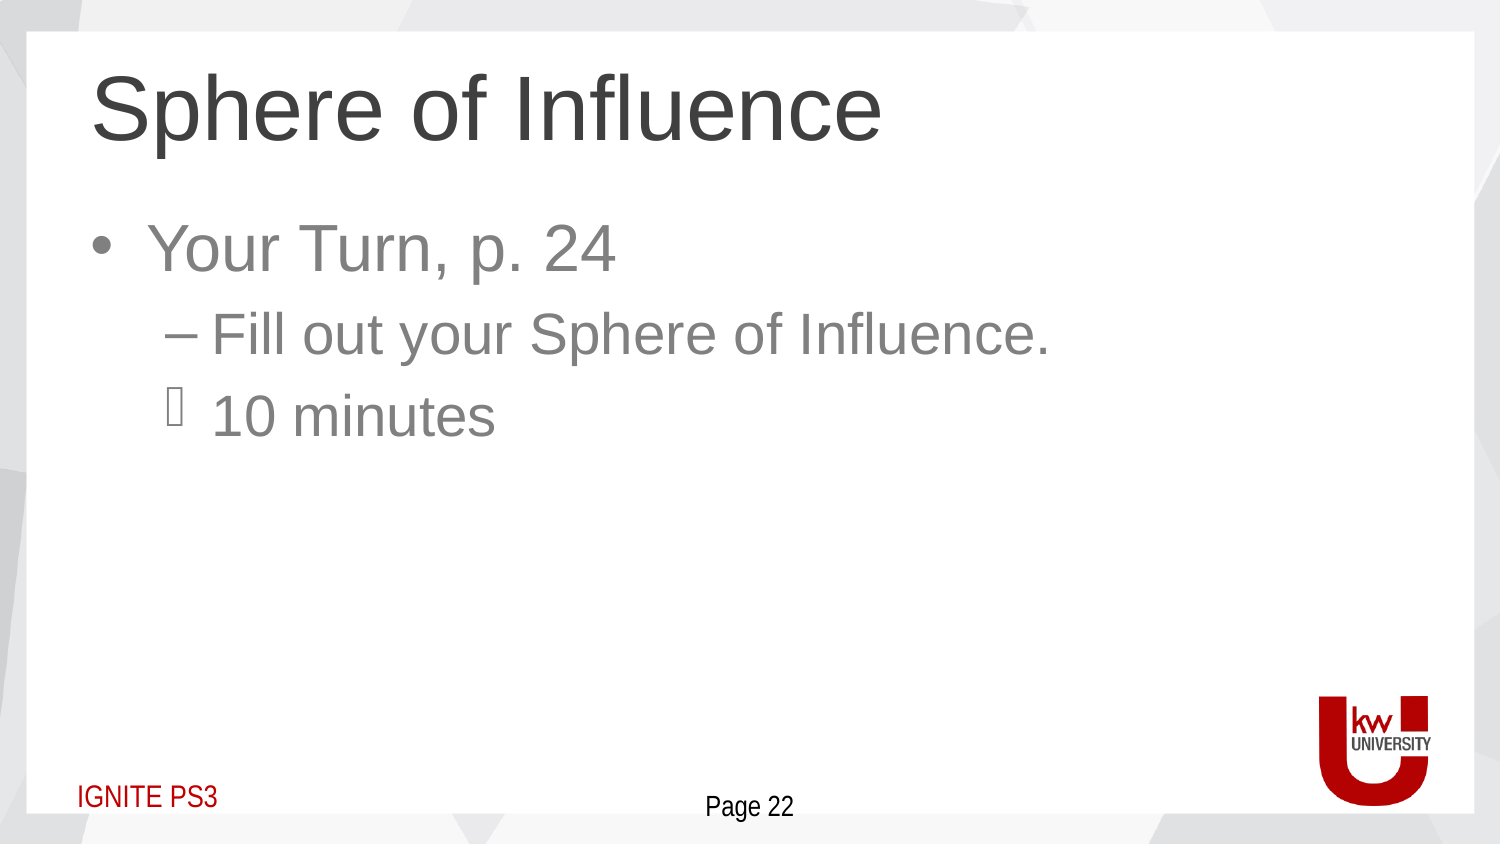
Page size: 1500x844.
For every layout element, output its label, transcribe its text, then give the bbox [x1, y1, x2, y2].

title Sphere of Influence [75, 33, 1425, 175]
picture [0, 0, 1500, 844]
footer Page 22 [512, 782, 988, 827]
list Your Turn, p. 24 Fill out your Sphere of Influence. 10 minutes [75, 196, 1425, 754]
